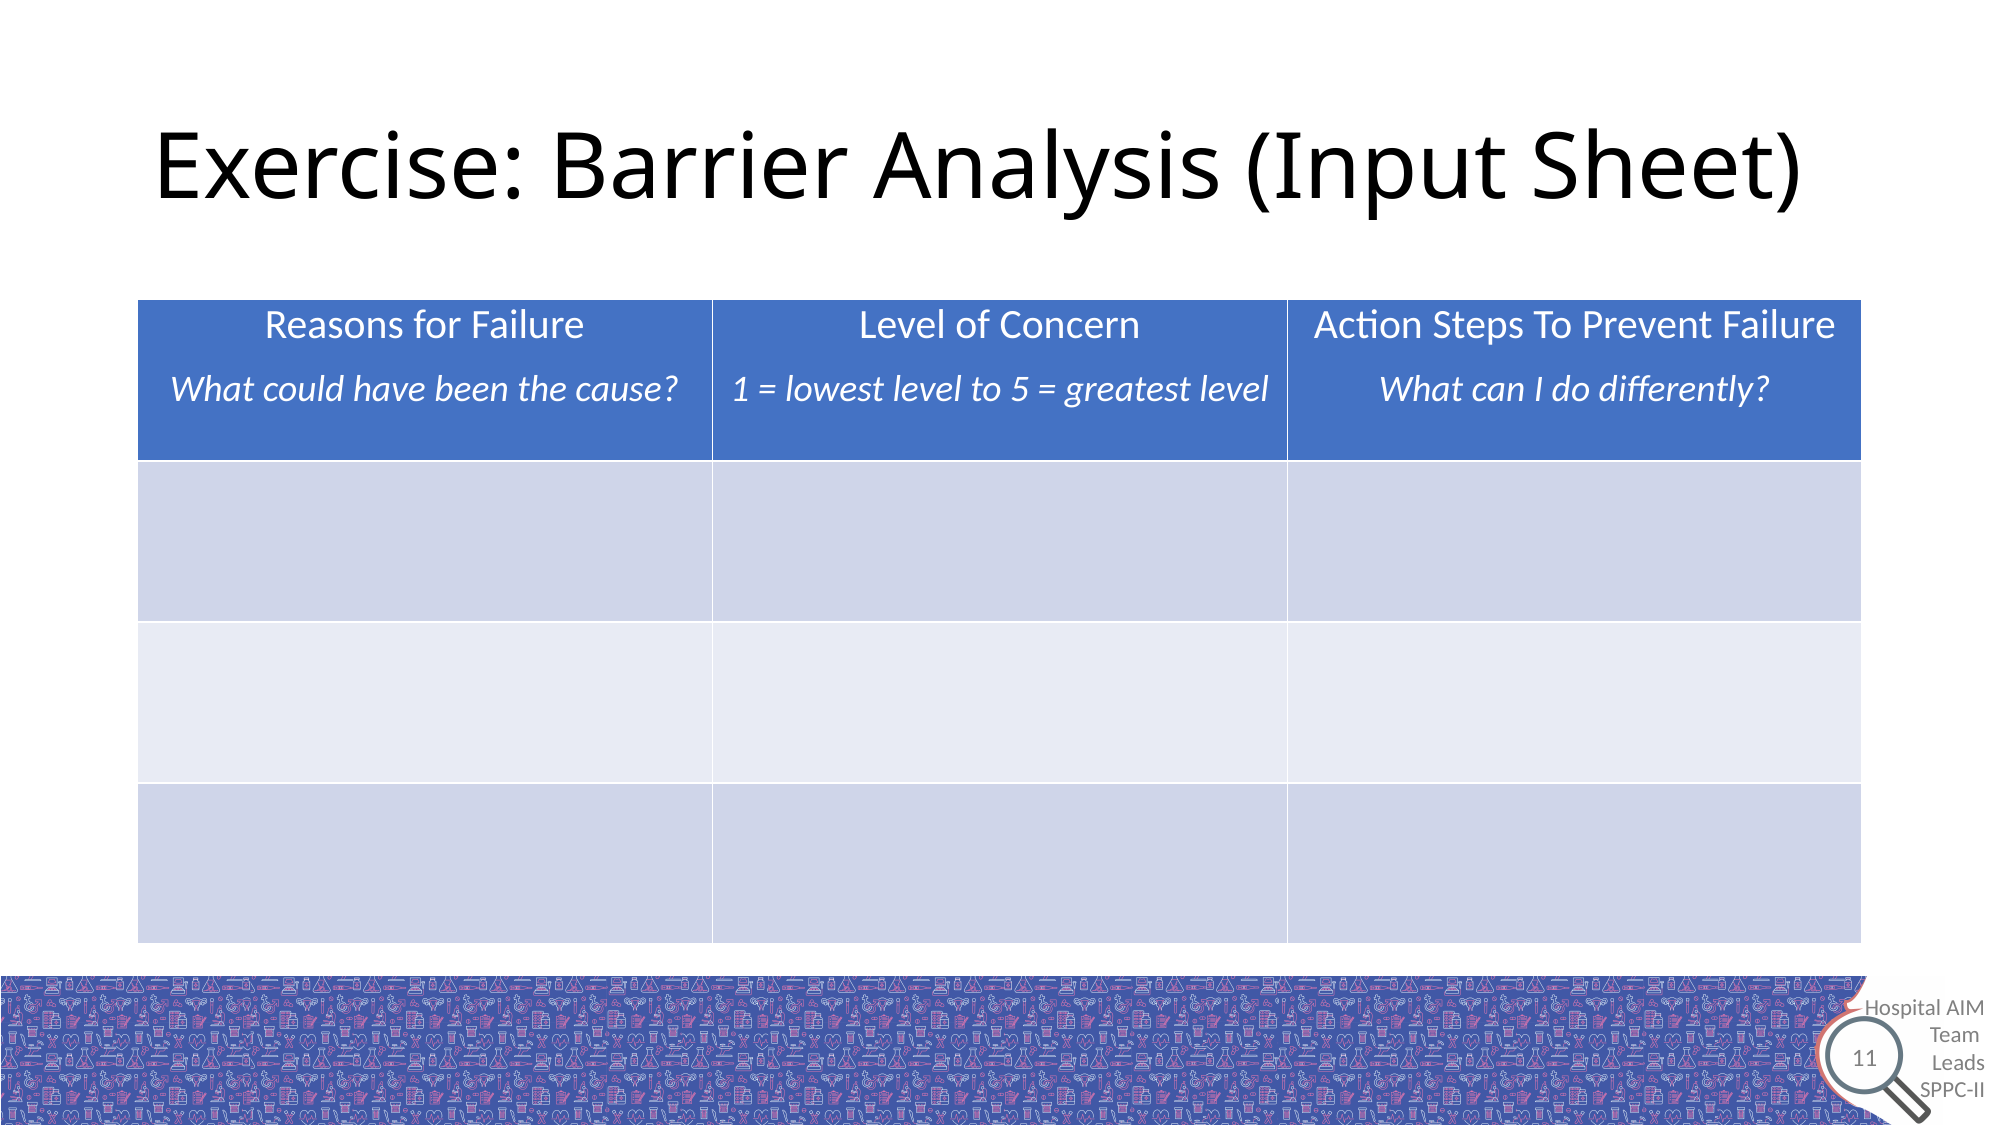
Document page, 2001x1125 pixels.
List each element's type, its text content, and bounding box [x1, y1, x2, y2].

slide_number 11 [1829, 1026, 1900, 1087]
title Exercise: Barrier Analysis (Input Sheet) [137, 59, 1863, 278]
table_cell [138, 462, 712, 621]
table_header Level of Concern 1 = lowest level to 5 = greatest level [713, 300, 1287, 460]
table_cell [138, 623, 712, 782]
picture [0, 976, 1992, 1125]
table_cell [713, 623, 1287, 782]
table_cell [713, 784, 1287, 943]
table_header Action Steps To Prevent Failure What can I do differently? [1288, 300, 1861, 460]
table_cell [1288, 623, 1861, 782]
table_cell [1288, 462, 1861, 621]
table_cell [713, 462, 1287, 621]
table_cell [138, 784, 712, 943]
table_cell [1288, 784, 1861, 943]
table_header Reasons for Failure What could have been the cause? [138, 300, 712, 460]
